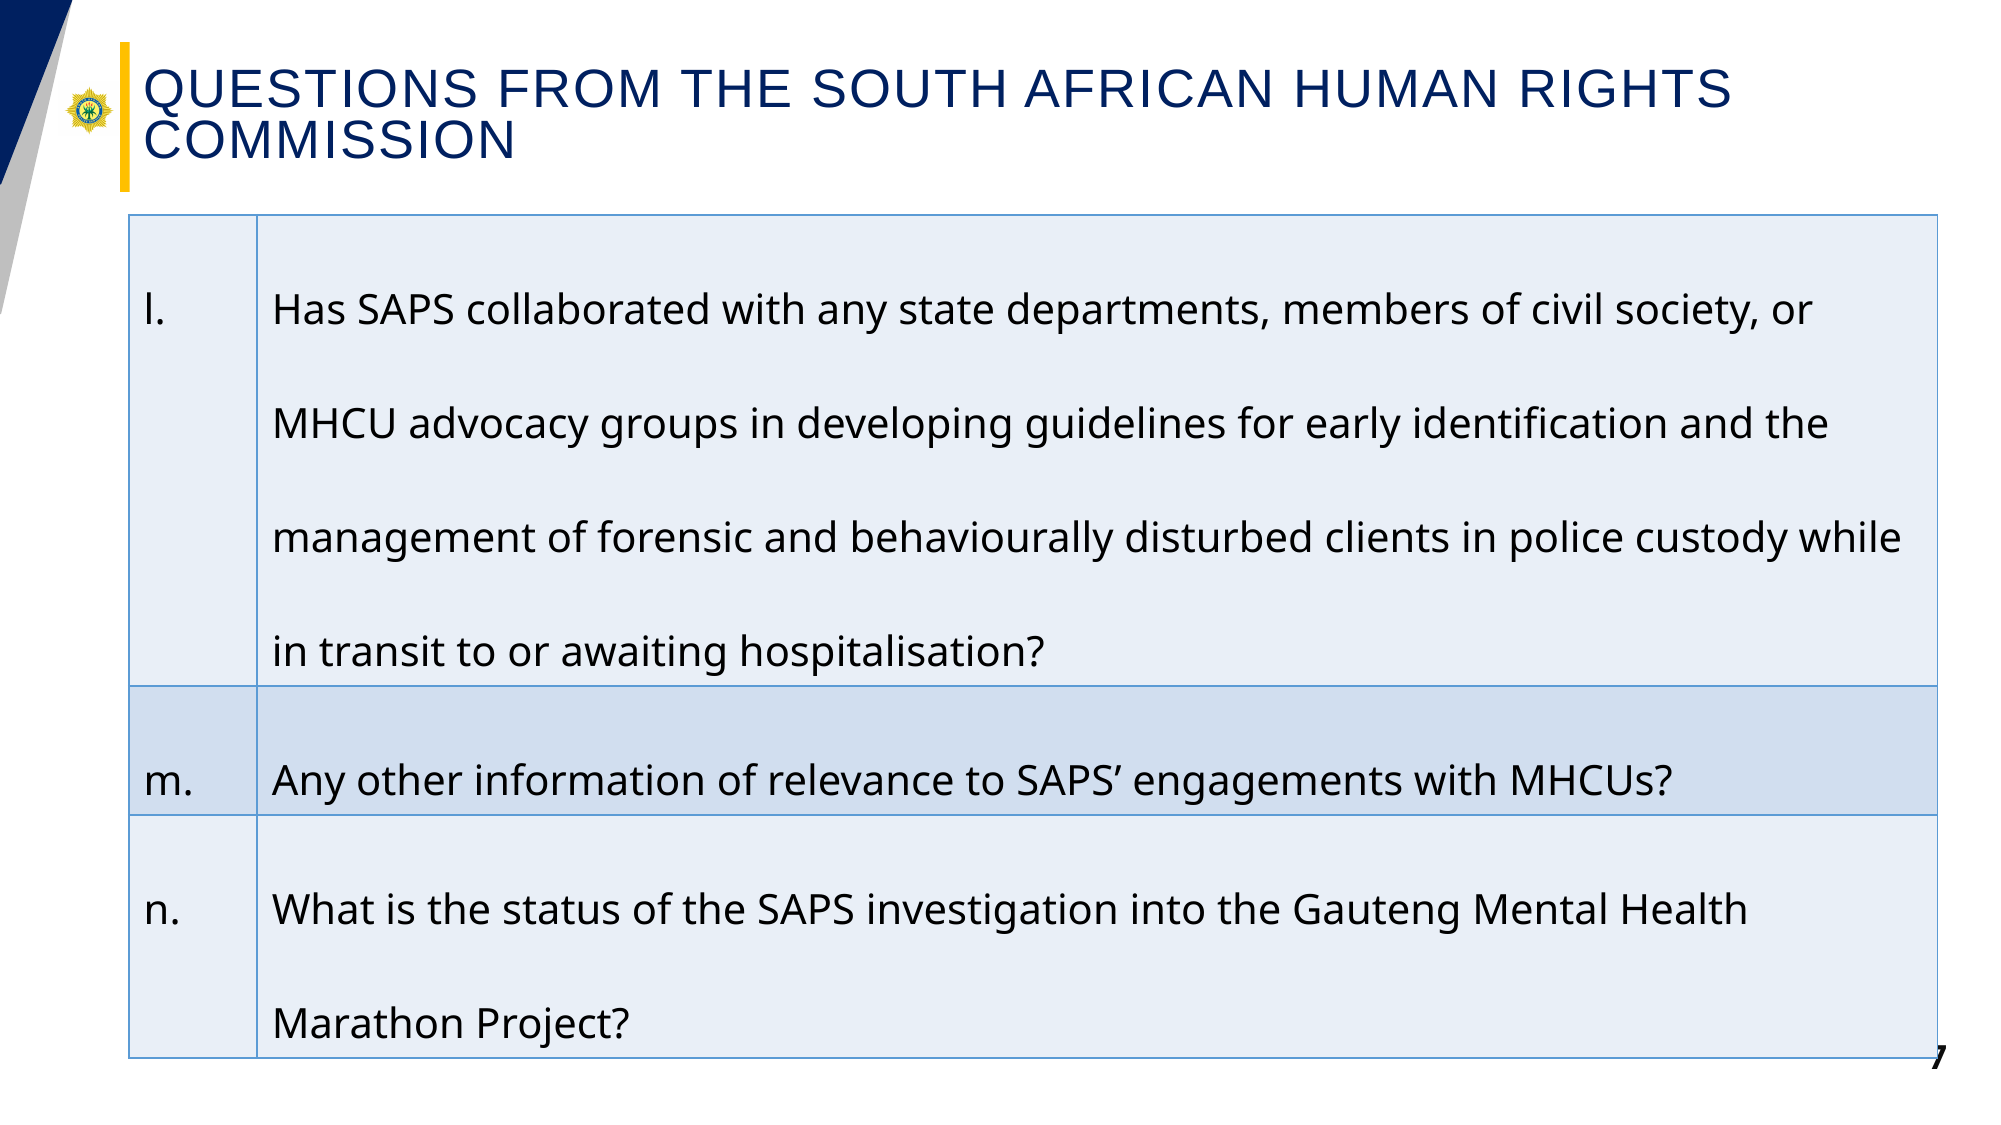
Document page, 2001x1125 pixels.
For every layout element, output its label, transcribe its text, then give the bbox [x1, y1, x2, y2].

picture [58, 81, 119, 136]
table_cell n. [130, 816, 256, 1057]
table_cell m. [130, 687, 256, 814]
table_header l. [130, 216, 256, 685]
table_cell Any other information of relevance to SAPS’ engagements with MHCUs? [258, 687, 1937, 814]
title Questions from the South African Human Rights Commission [128, 57, 1938, 178]
table_header Has SAPS collaborated with any state departments, members of civil society, or MHCU advocacy groups in developing guidelines for early identification and the management of forensic and behaviourally disturbed clients in police custody while in transit to or awaiting hospitalisation? [258, 216, 1937, 685]
slide_number 7 [1802, 1036, 1963, 1082]
table_cell What is the status of the SAPS investigation into the Gauteng Mental Health Marathon Project? [258, 816, 1937, 1057]
